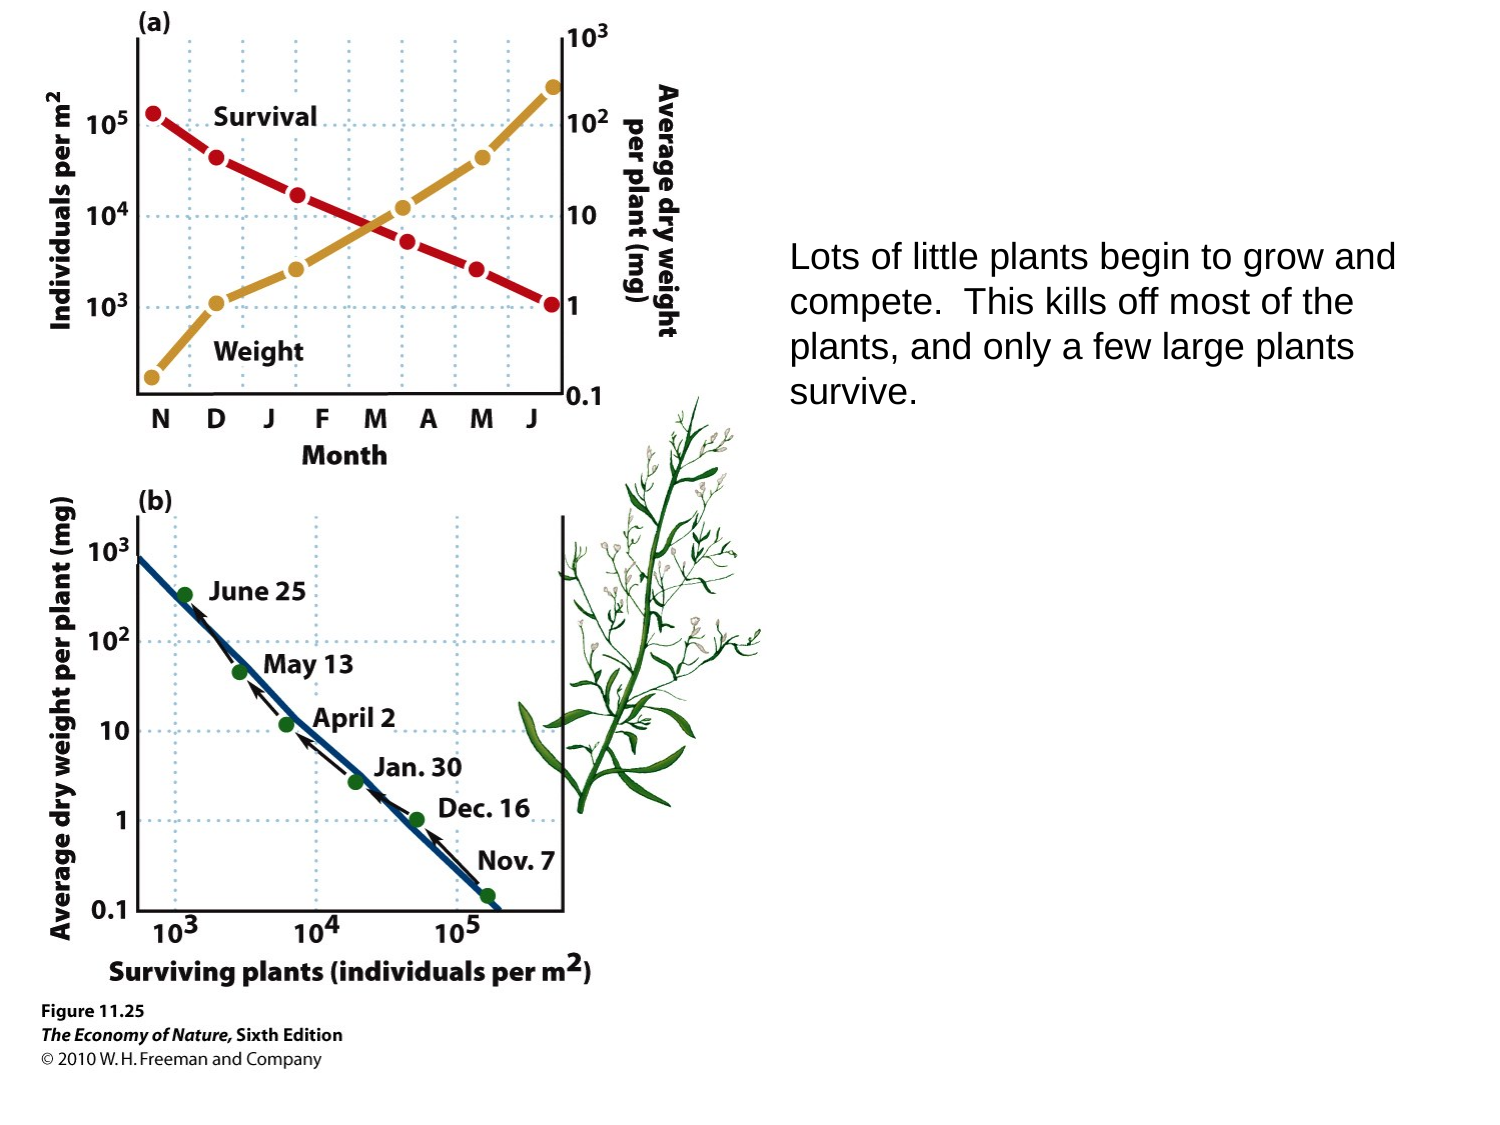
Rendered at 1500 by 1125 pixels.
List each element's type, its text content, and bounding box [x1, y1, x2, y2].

text_box Lots of little plants begin to grow and compete. This kills off most of the plants, and only a few large plants survive. [774, 224, 1438, 420]
picture [33, 0, 767, 1074]
